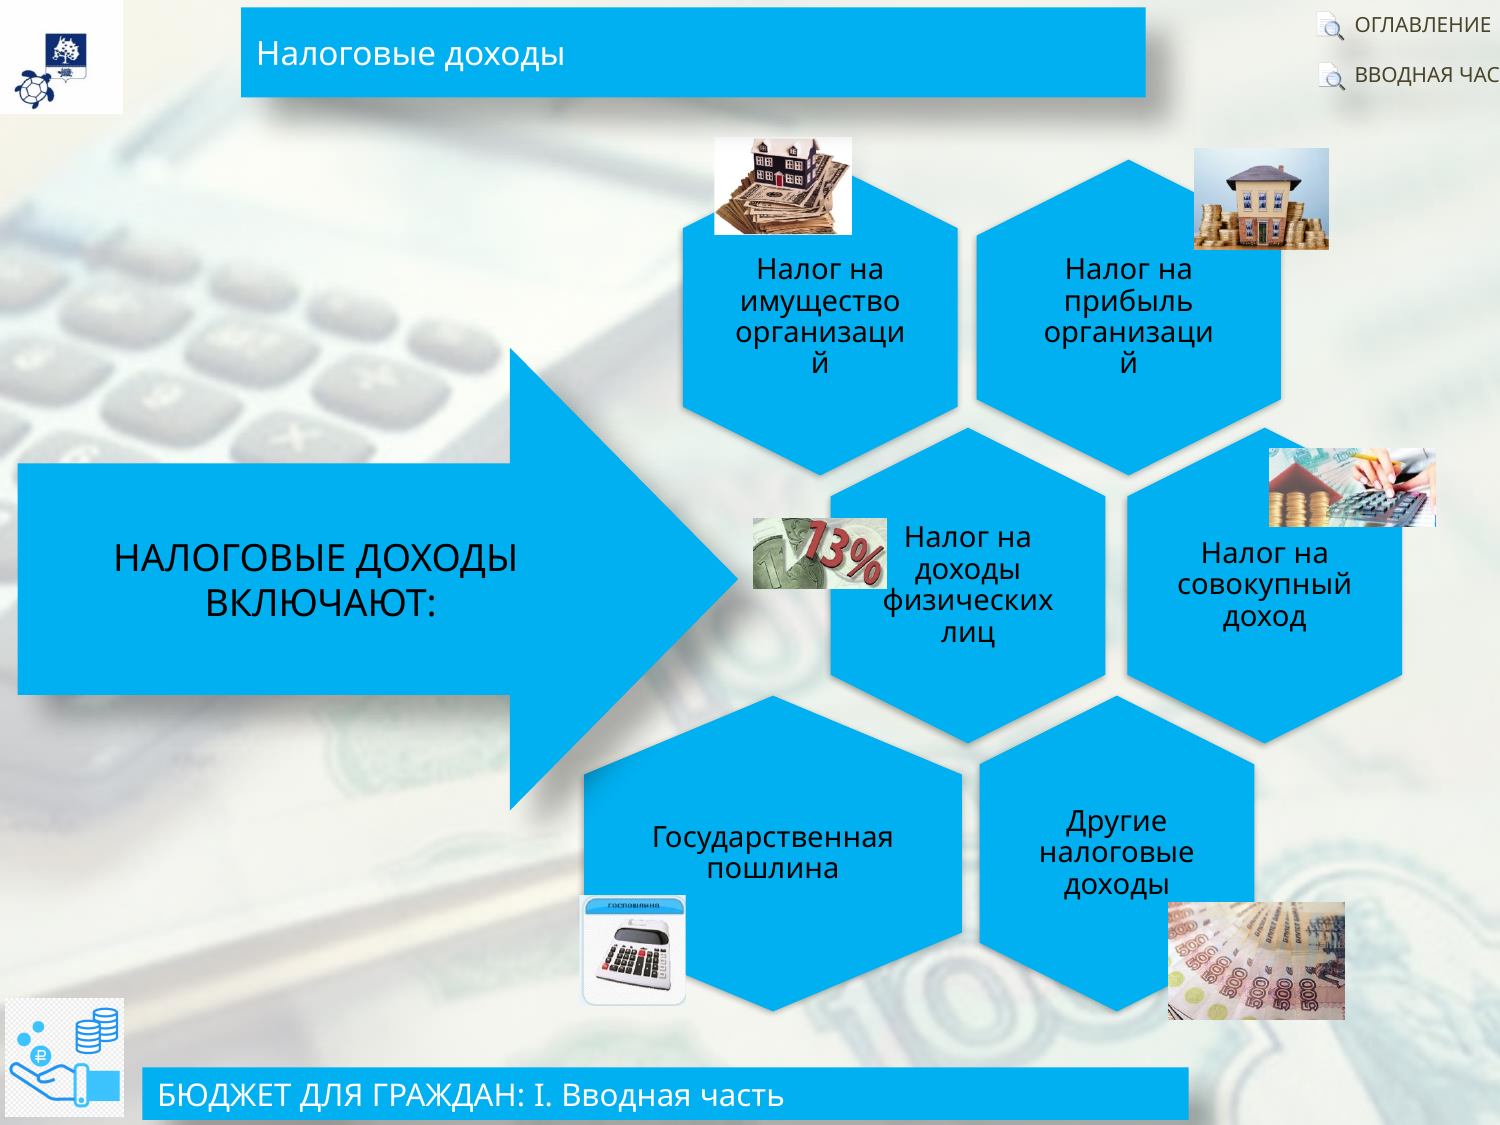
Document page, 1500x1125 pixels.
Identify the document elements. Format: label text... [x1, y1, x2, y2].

picture [0, 0, 1500, 1125]
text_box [142, 3, 1500, 1121]
text_box НАЛОГОВЫЕ ДОХОДЫ ВКЛЮЧАЮТ: [15, 461, 137, 697]
